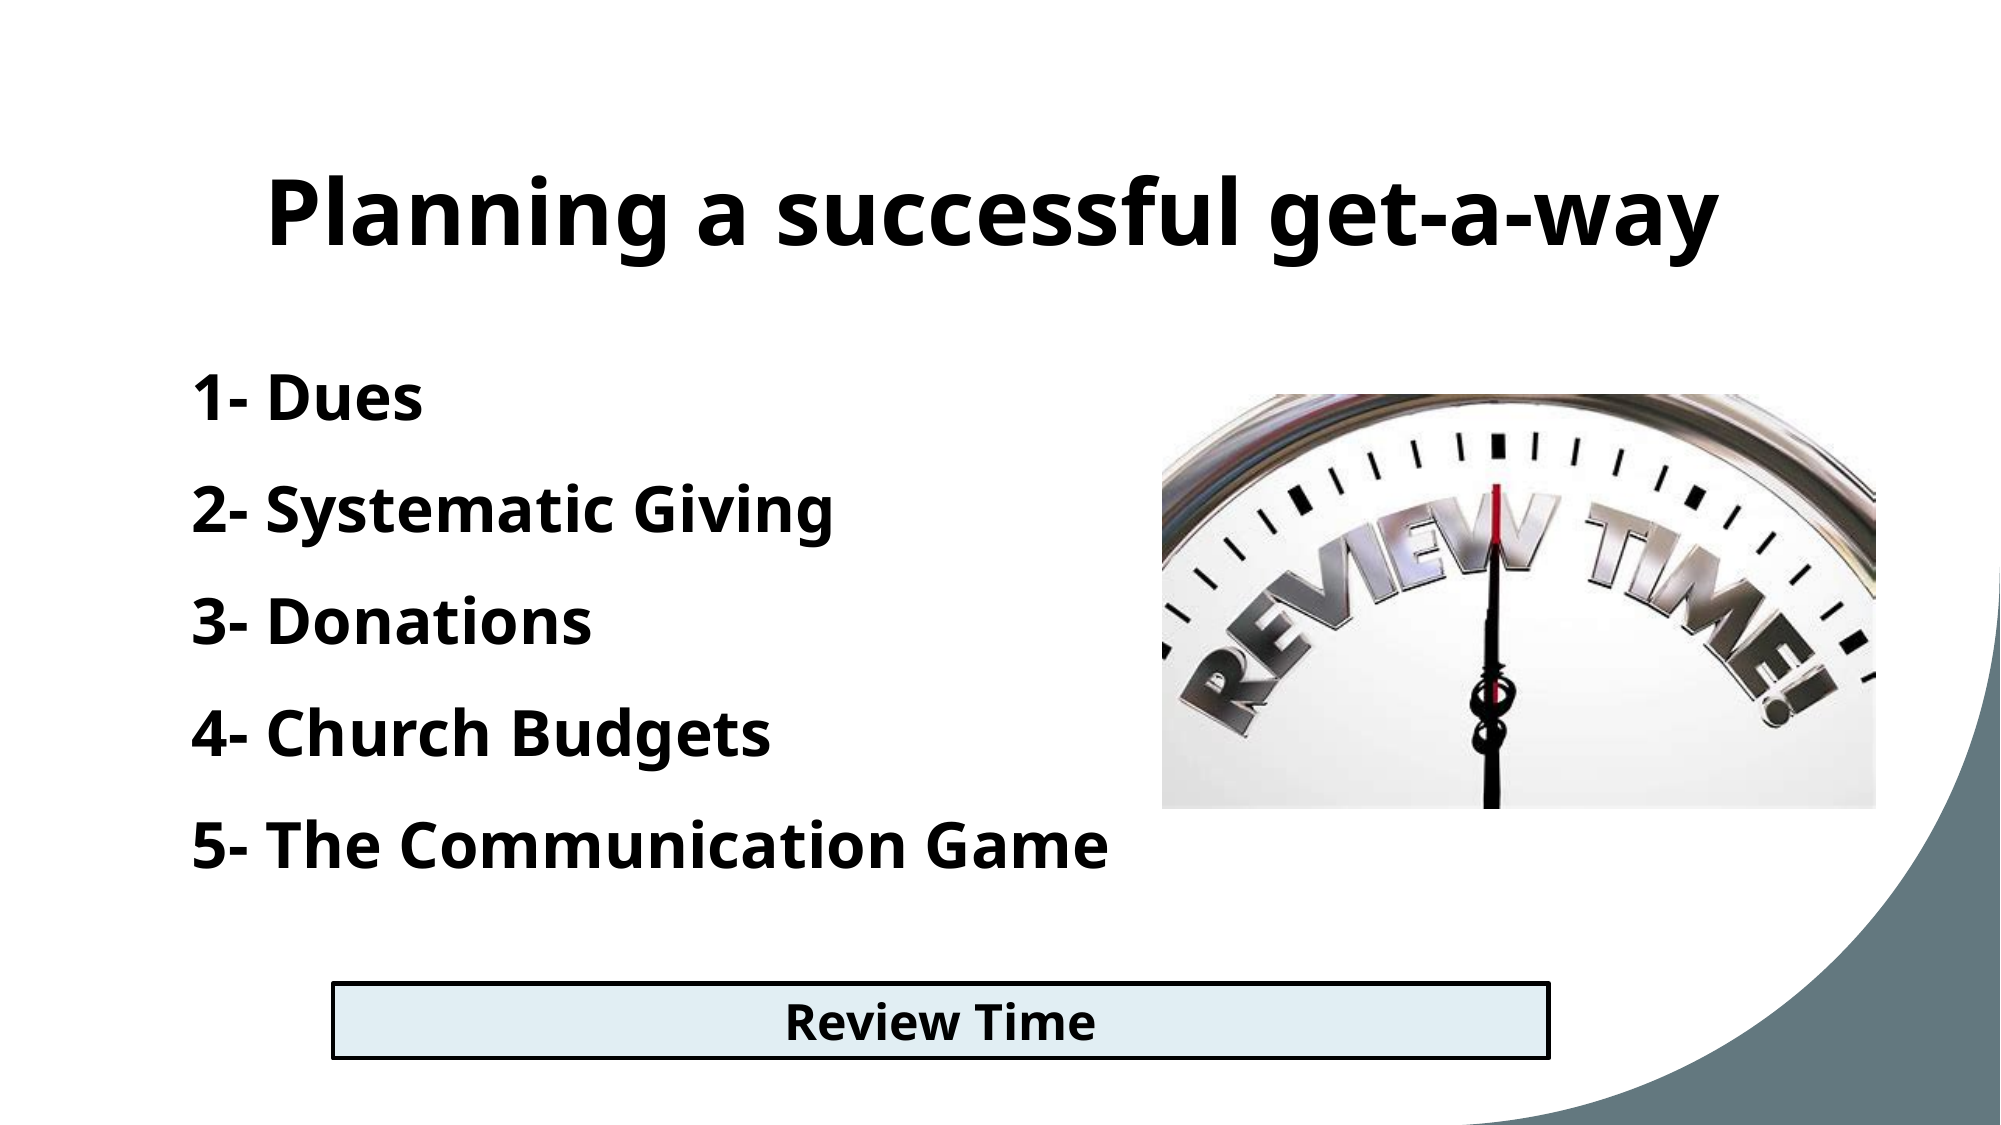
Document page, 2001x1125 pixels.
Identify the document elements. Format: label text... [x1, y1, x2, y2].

list 1- Dues 2- Systematic Giving 3- Donations 4- Church Budgets 5- The Communication Game [176, 333, 1136, 918]
picture [1162, 394, 1876, 809]
text_box Review Time [333, 983, 1549, 1059]
title Planning a successful get-a-way [176, 118, 1809, 271]
